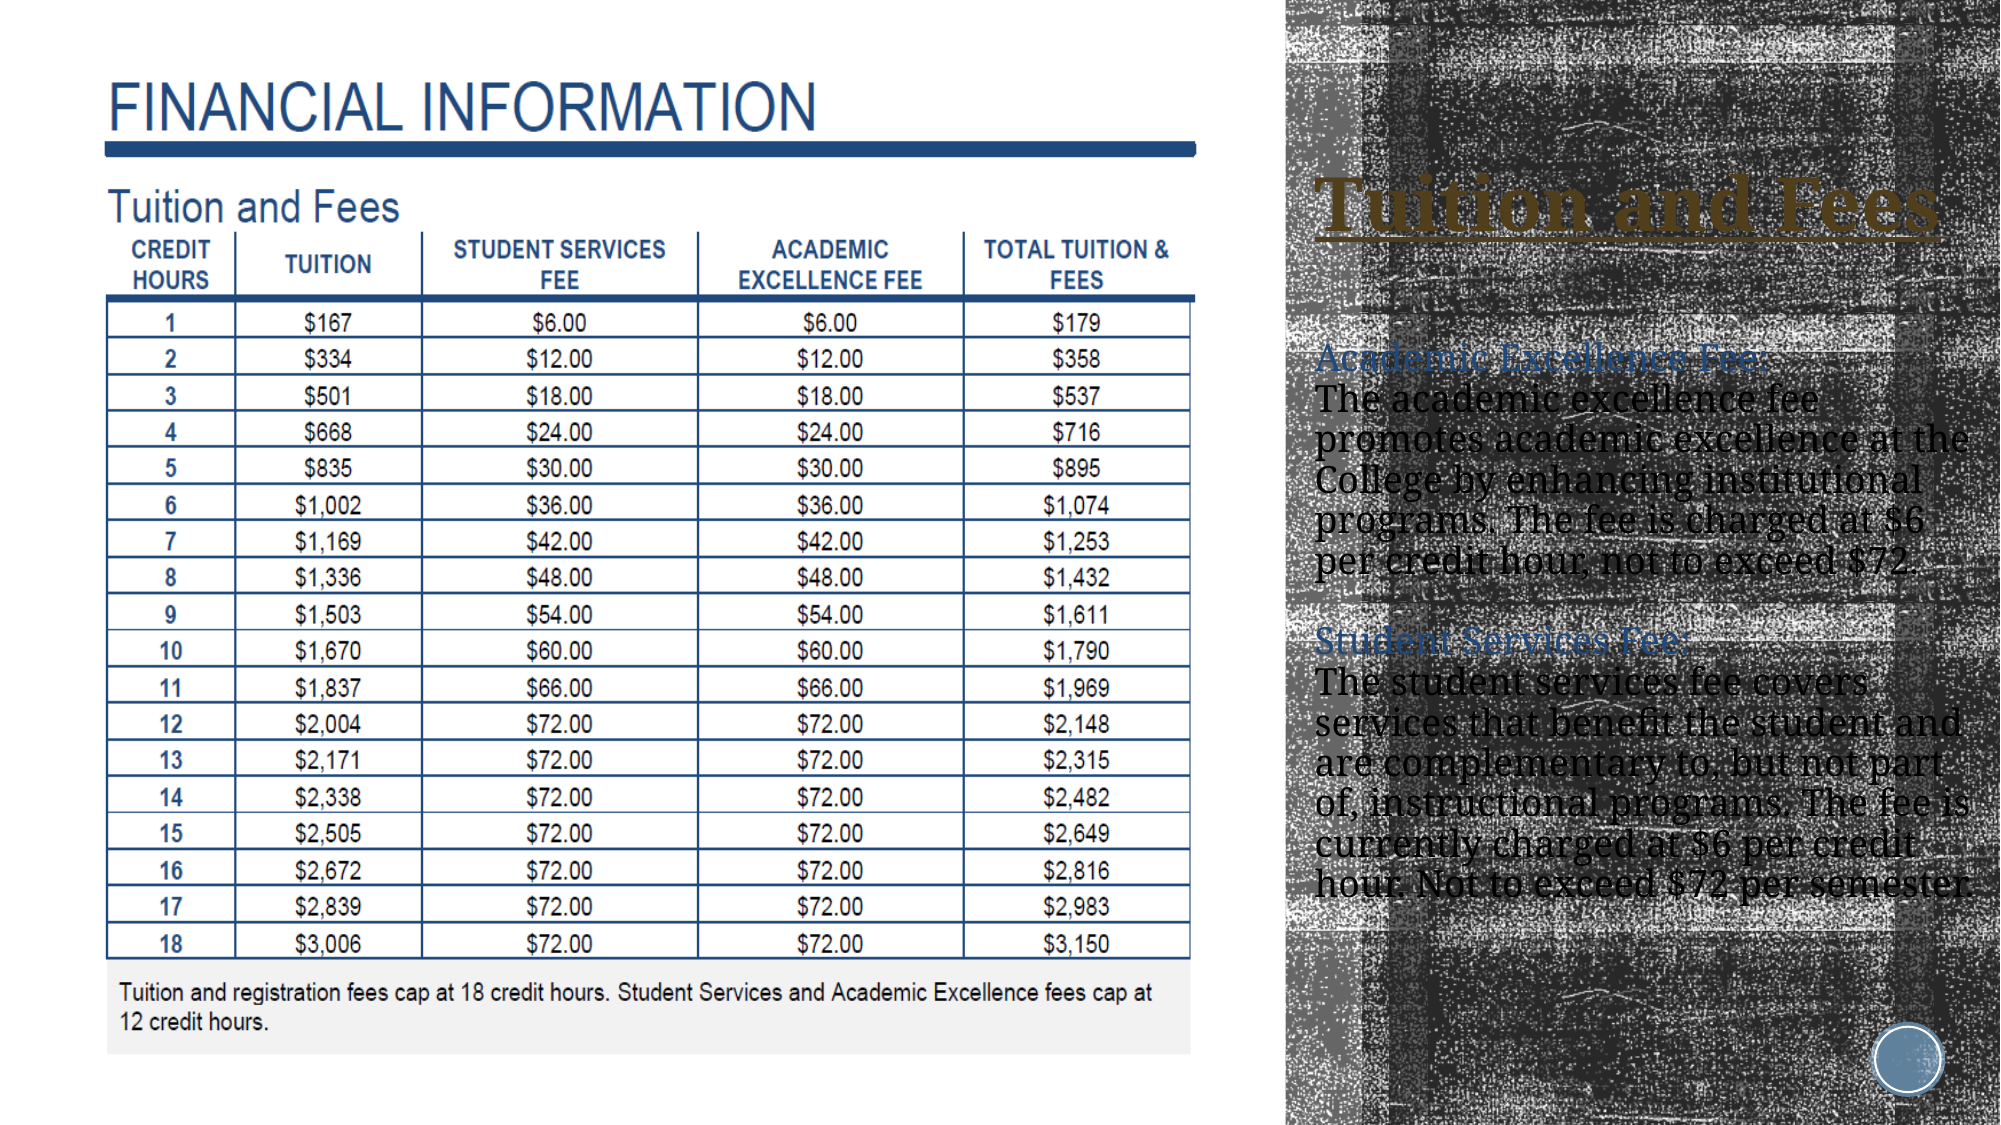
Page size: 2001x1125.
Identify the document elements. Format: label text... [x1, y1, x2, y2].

title Tuition and Fees Academic Excellence Fee: The academic excellence fee promotes academic excellence at the College by enhancing institutional programs. The fee is charged at $6 per credit hour, not to exceed $72. Student Services Fee: The student services fee covers services that benefit the student and are complementary to, but not part of, instructional programs. The fee is currently charged at $6 per credit hour. Not to exceed $72 per semester. [1299, 104, 2000, 994]
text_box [1872, 1024, 1943, 1096]
picture [67, 32, 1233, 1069]
text_box [1284, 0, 2000, 1125]
